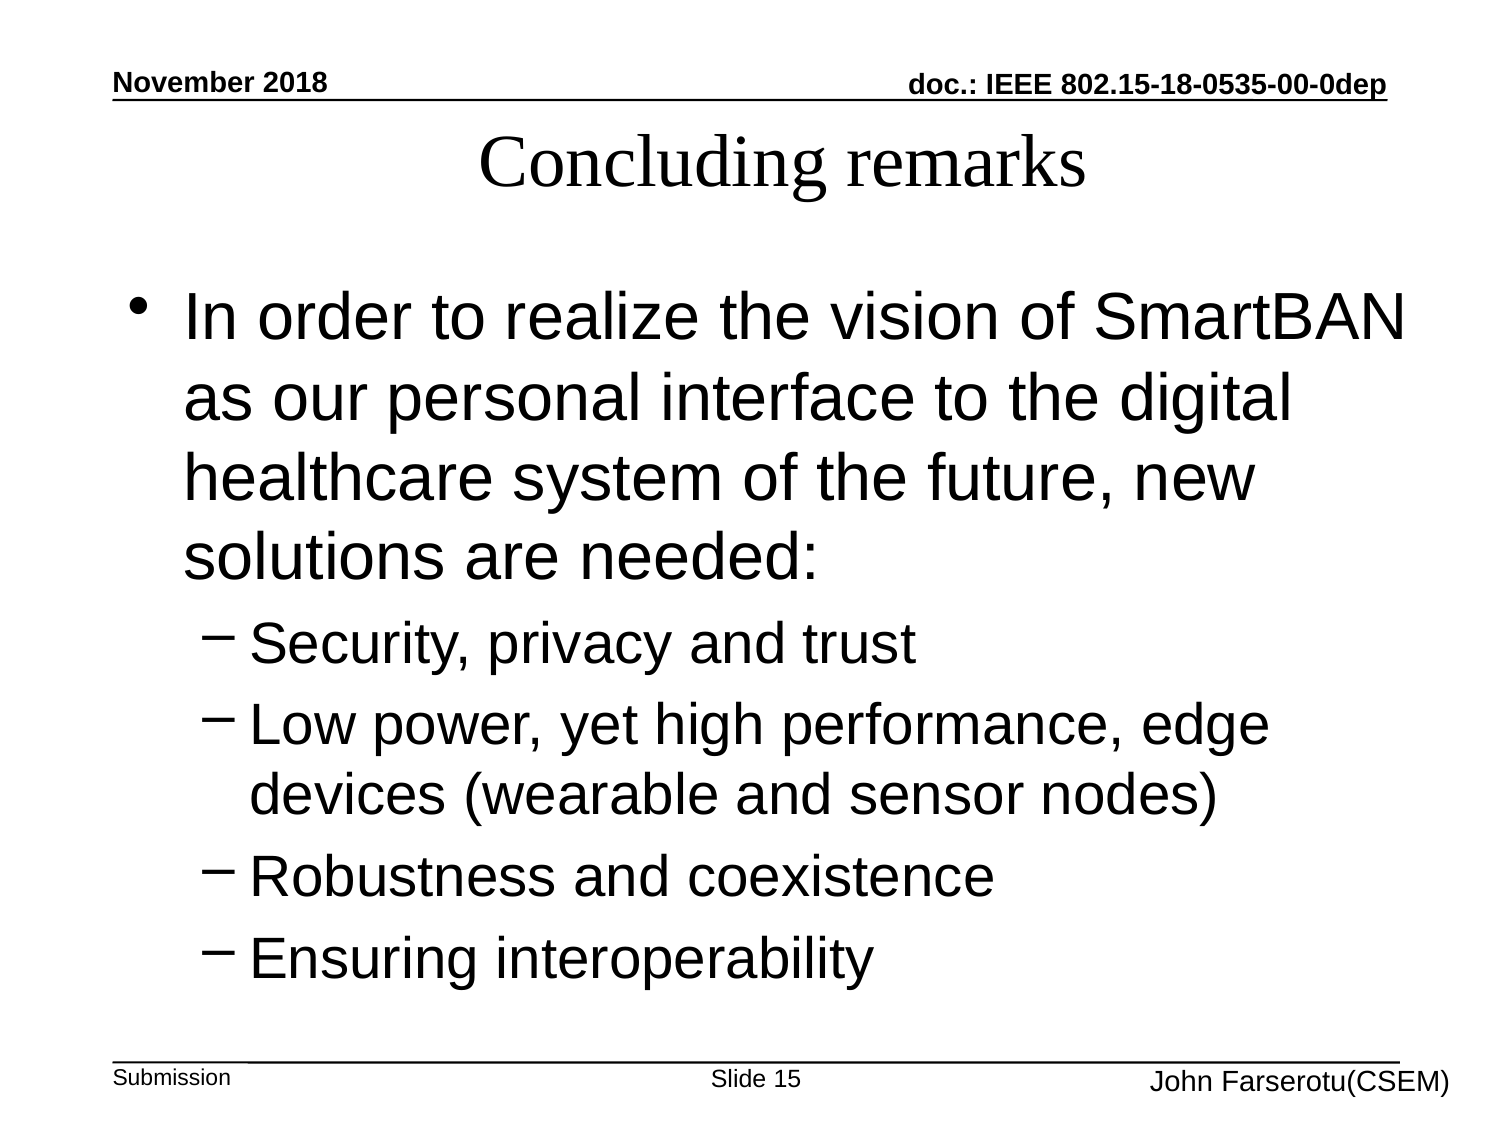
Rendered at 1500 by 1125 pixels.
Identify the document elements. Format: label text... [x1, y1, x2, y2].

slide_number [112, 63, 375, 99]
title Concluding remarks [112, 97, 1455, 216]
footer John Farserotu(CSEM) [832, 1062, 1459, 1098]
slide_number Slide 15 [703, 1062, 810, 1093]
list In order to realize the vision of SmartBAN as our personal interface to the digital healthcare system of the future, new solutions are needed: Security, privacy and trust Low power, yet high performance, edge devices (wearable and sensor nodes) Robustness and coexistence Ensuring interoperability [112, 265, 1455, 1016]
